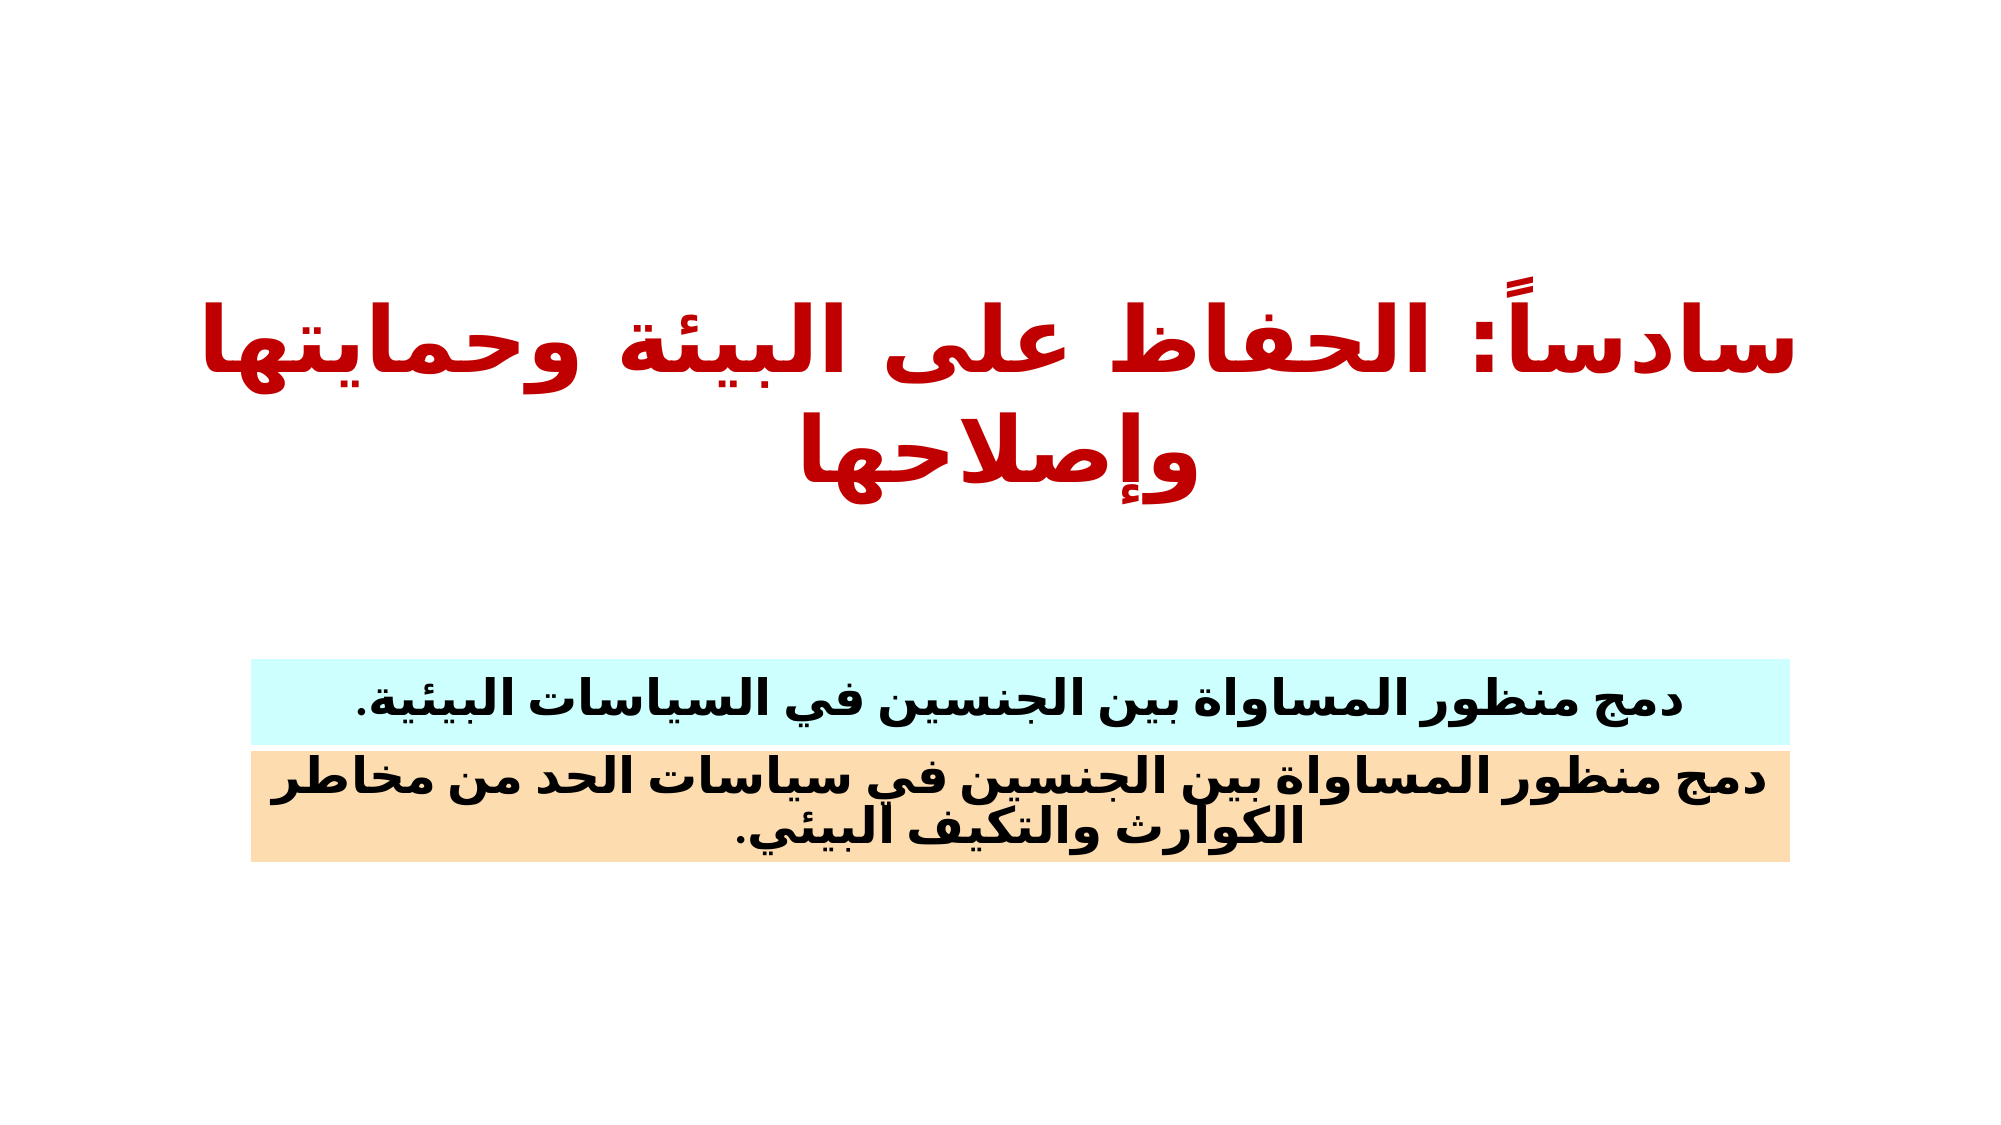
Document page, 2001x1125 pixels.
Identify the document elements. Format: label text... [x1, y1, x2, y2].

text_box سادساً: الحفاظ على البيئة وحمايتها وإصلاحها [99, 241, 1900, 542]
table_cell دمج منظور المساواة بين الجنسين في سياسات الحد من مخاطر الكوارث والتكيف البيئي. [251, 751, 1790, 862]
table_header دمج منظور المساواة بين الجنسين في السياسات البيئية. [251, 659, 1790, 745]
